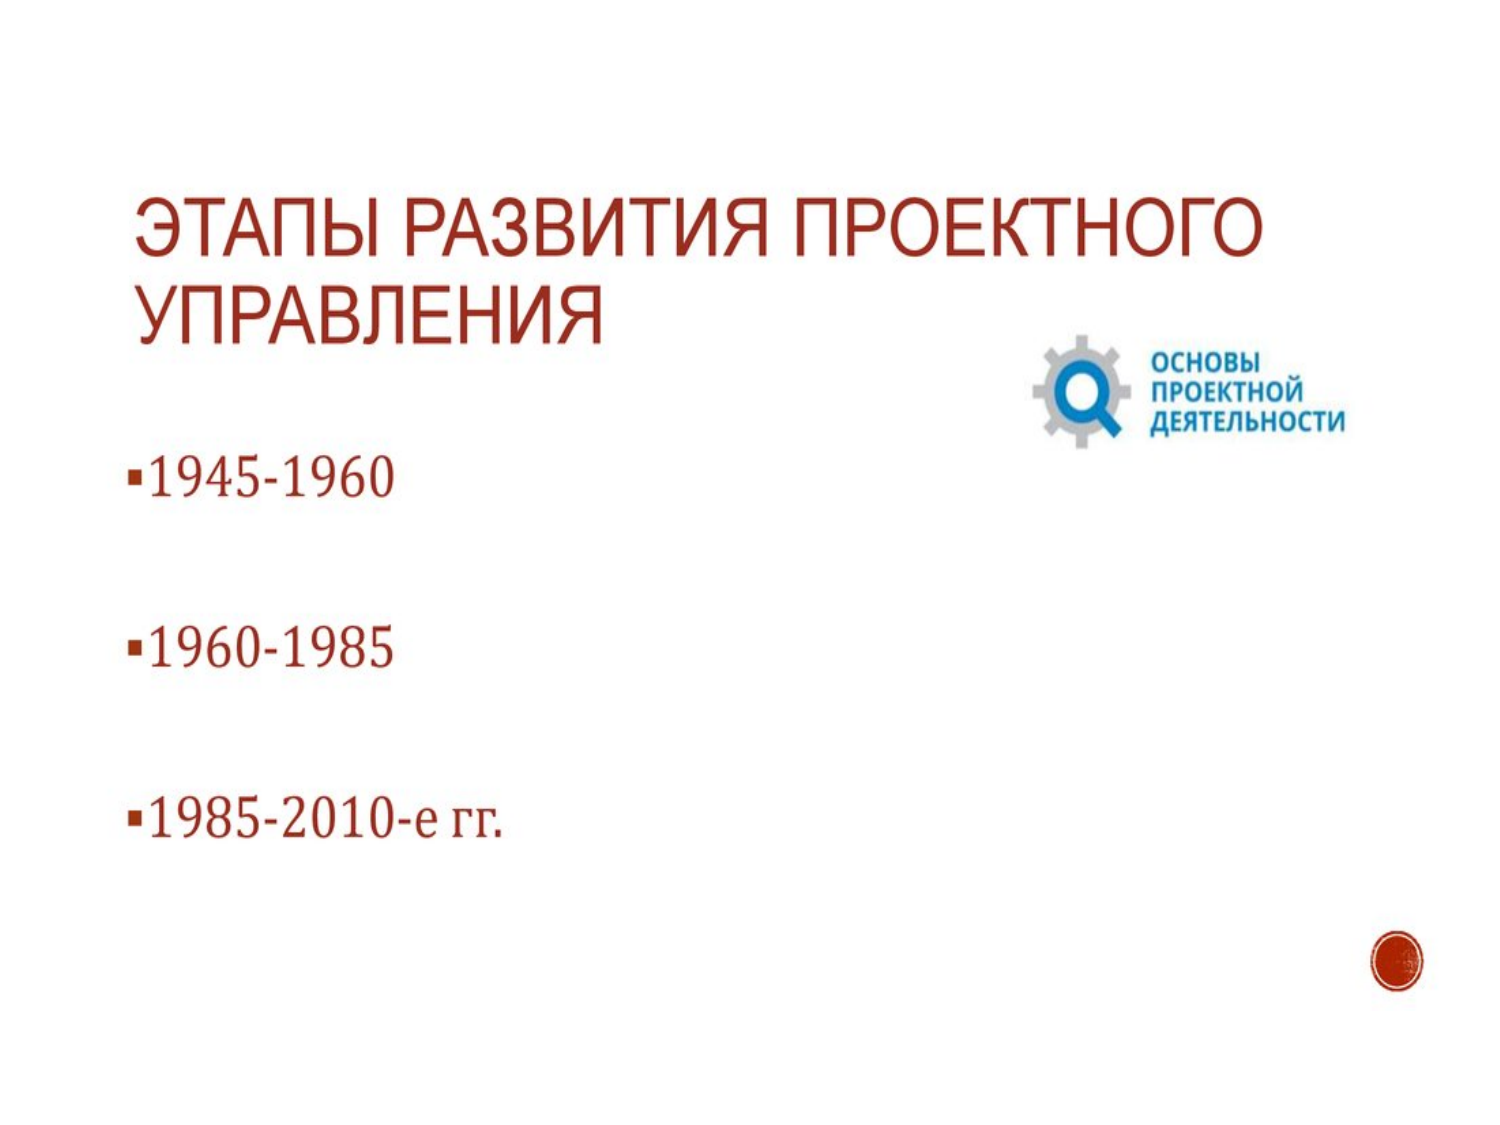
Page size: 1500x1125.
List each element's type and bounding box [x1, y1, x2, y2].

picture [64, 113, 1459, 1012]
